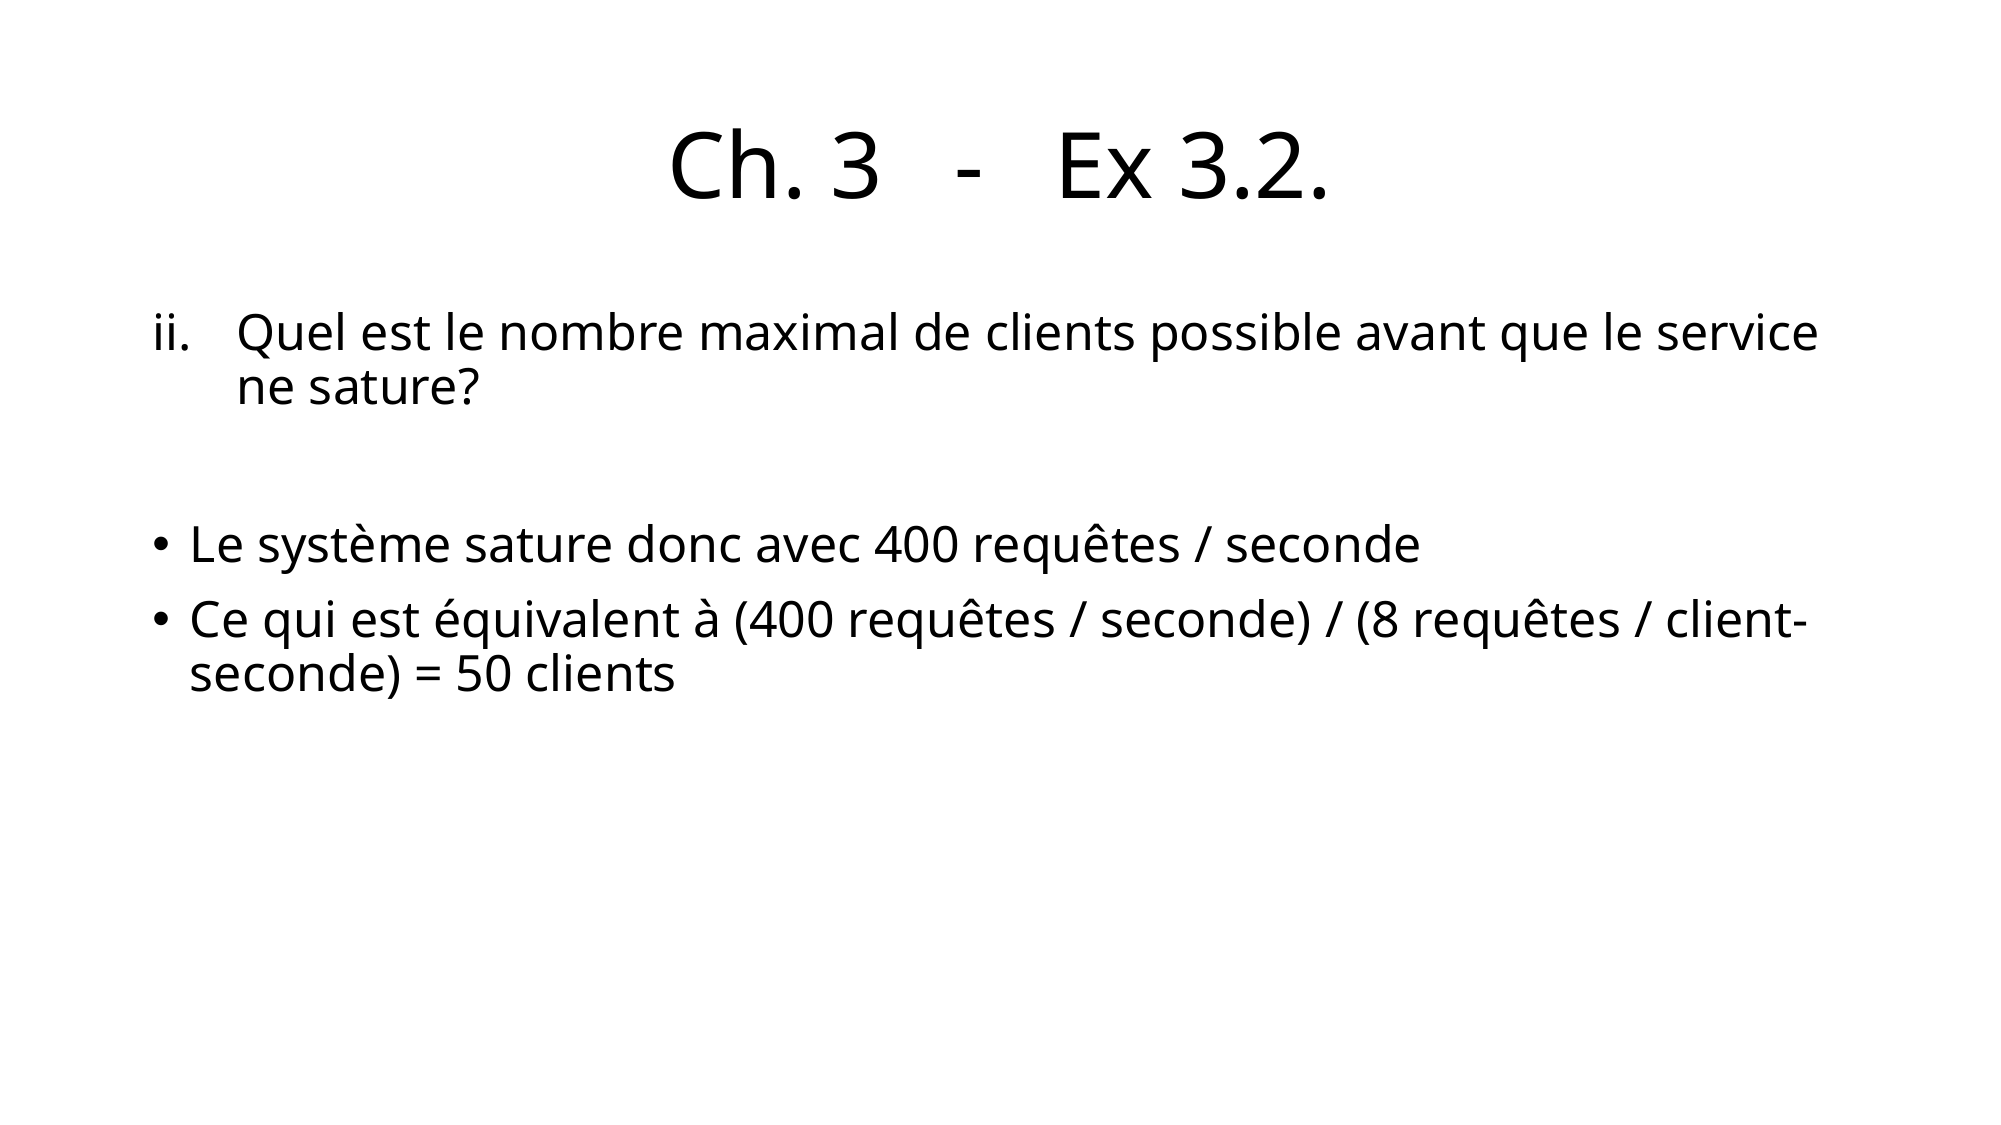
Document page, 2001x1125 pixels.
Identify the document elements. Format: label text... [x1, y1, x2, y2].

list Quel est le nombre maximal de clients possible avant que le service ne sature? Le système sature donc avec 400 requêtes / seconde Ce qui est équivalent à (400 requêtes / seconde) / (8 requêtes / client-seconde) = 50 clients [137, 299, 1863, 1014]
title Ch. 3 - Ex 3.2. [137, 59, 1863, 278]
